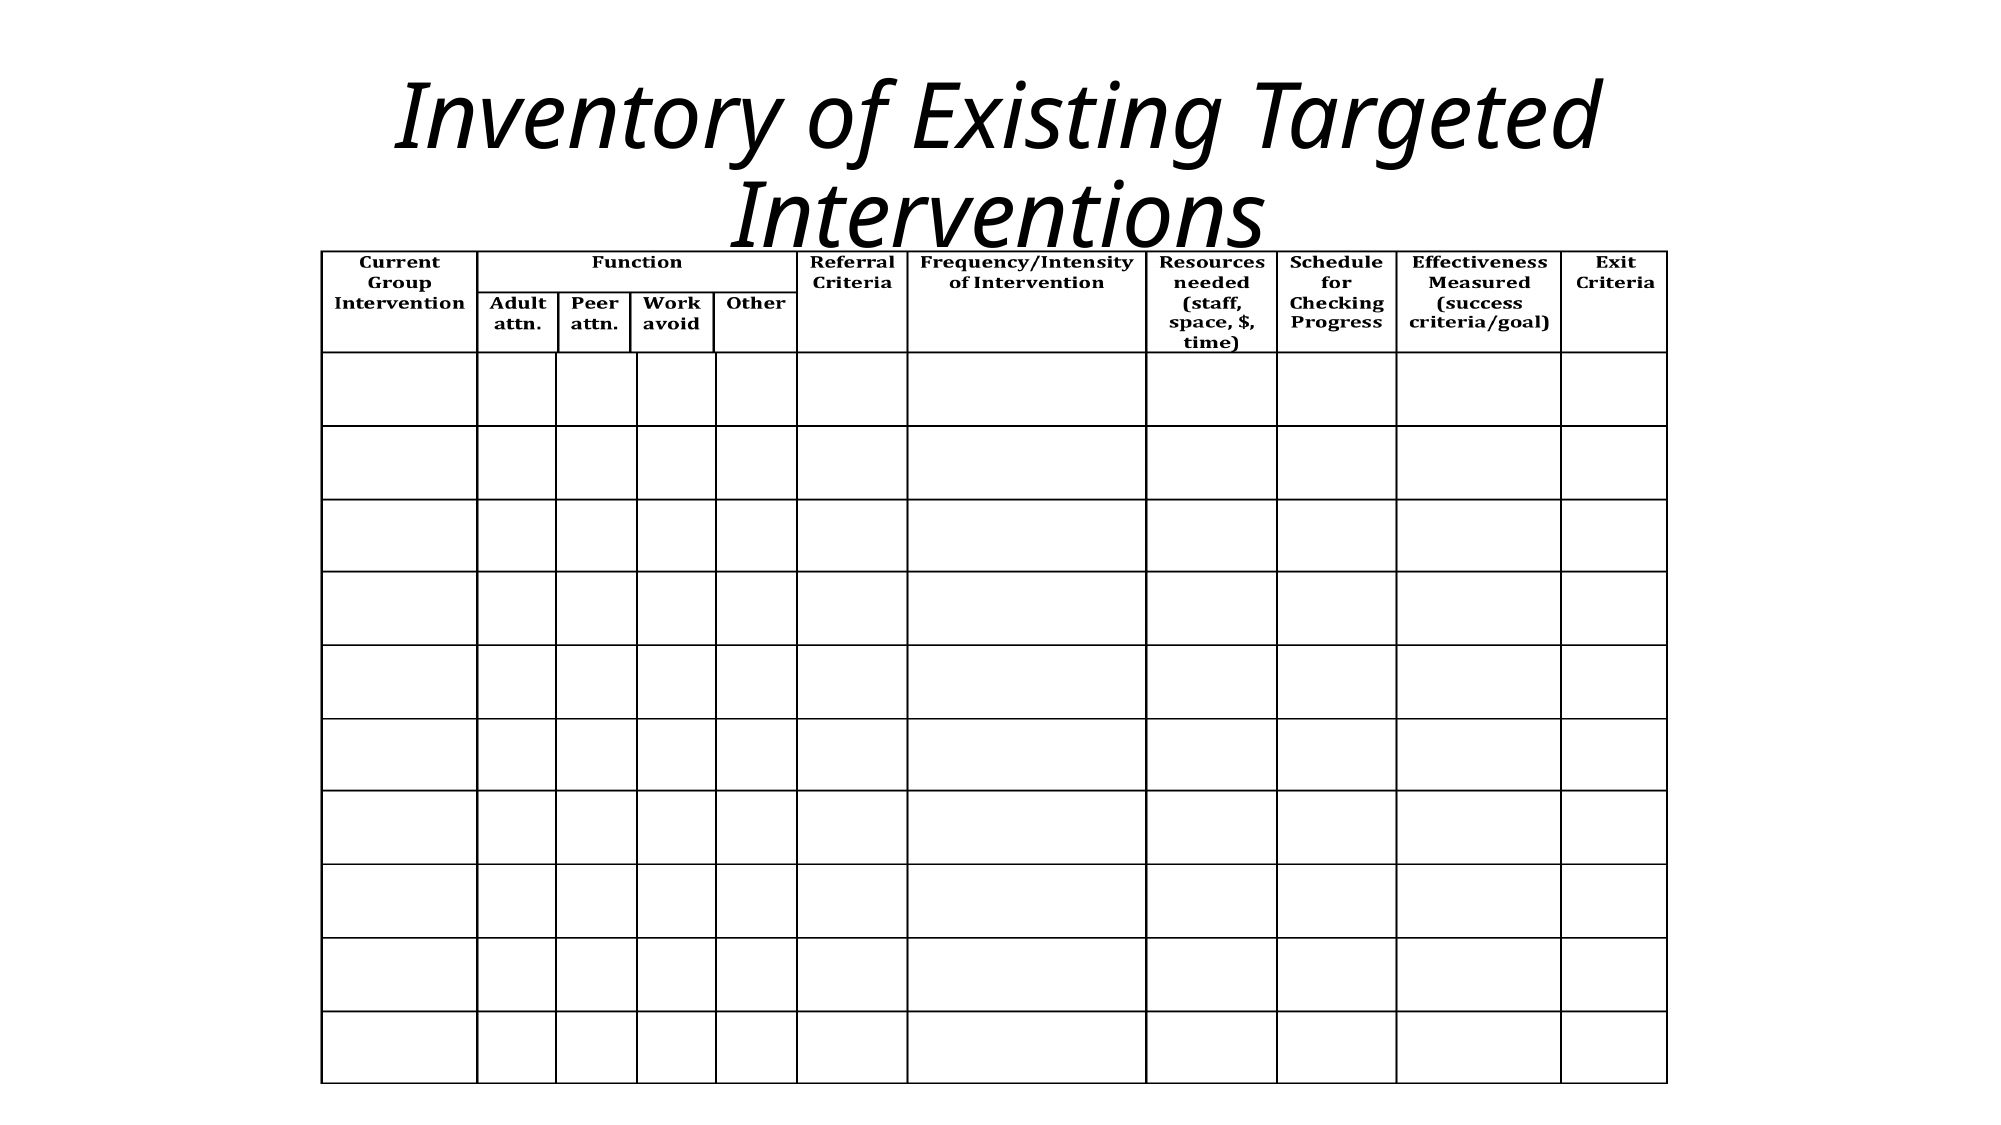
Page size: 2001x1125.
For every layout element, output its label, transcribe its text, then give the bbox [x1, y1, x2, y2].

title Inventory of Existing Targeted Interventions [137, 59, 1863, 278]
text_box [299, 187, 1688, 1084]
